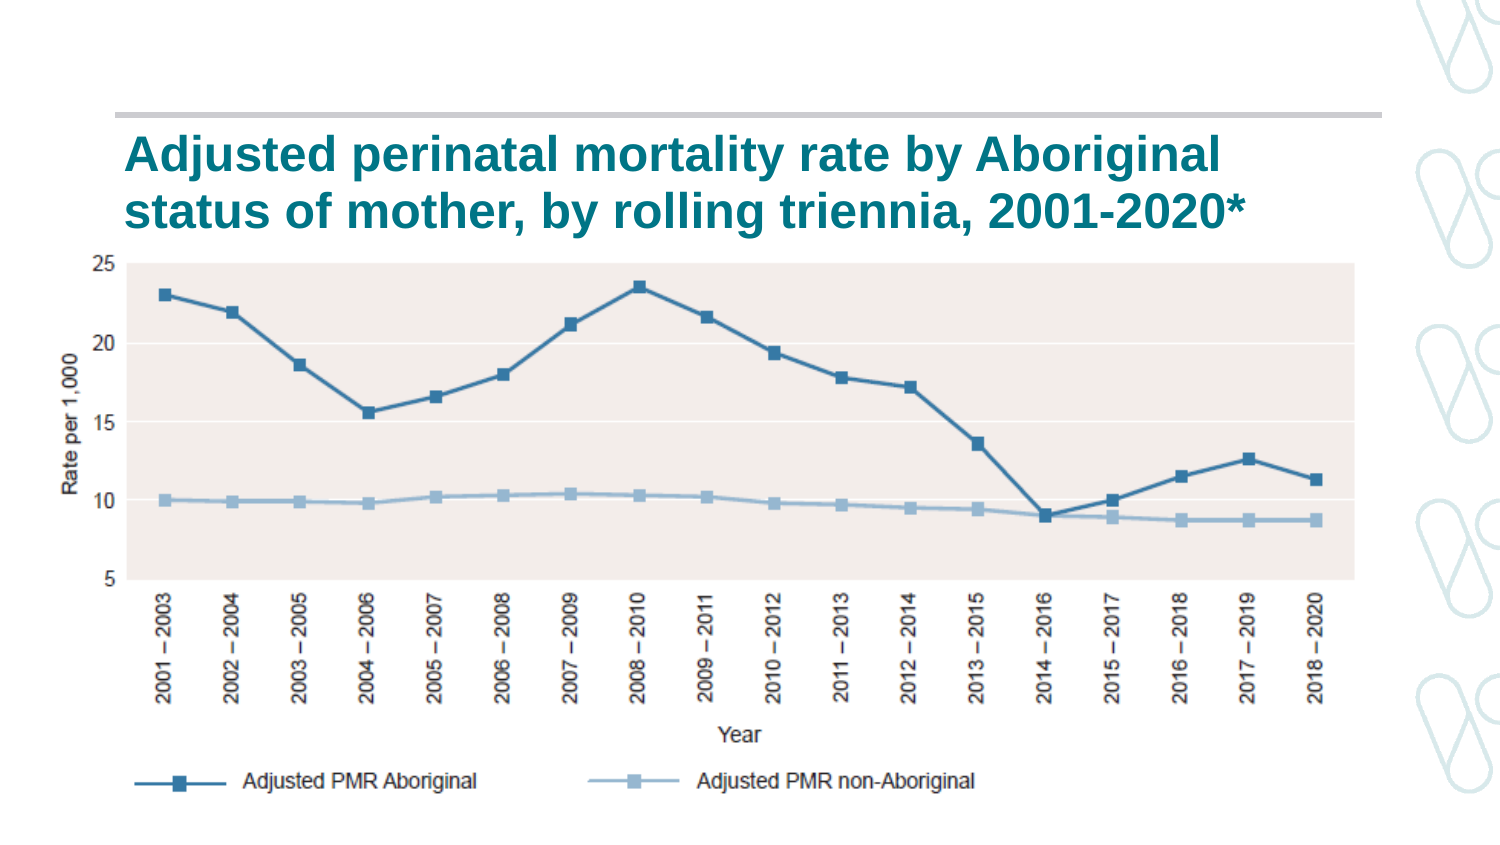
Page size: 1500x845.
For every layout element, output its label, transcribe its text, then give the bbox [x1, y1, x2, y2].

title Adjusted perinatal mortality rate by Aboriginal status of mother, by rolling triennia, 2001-2020* [117, 120, 1388, 270]
picture [0, 0, 1500, 845]
